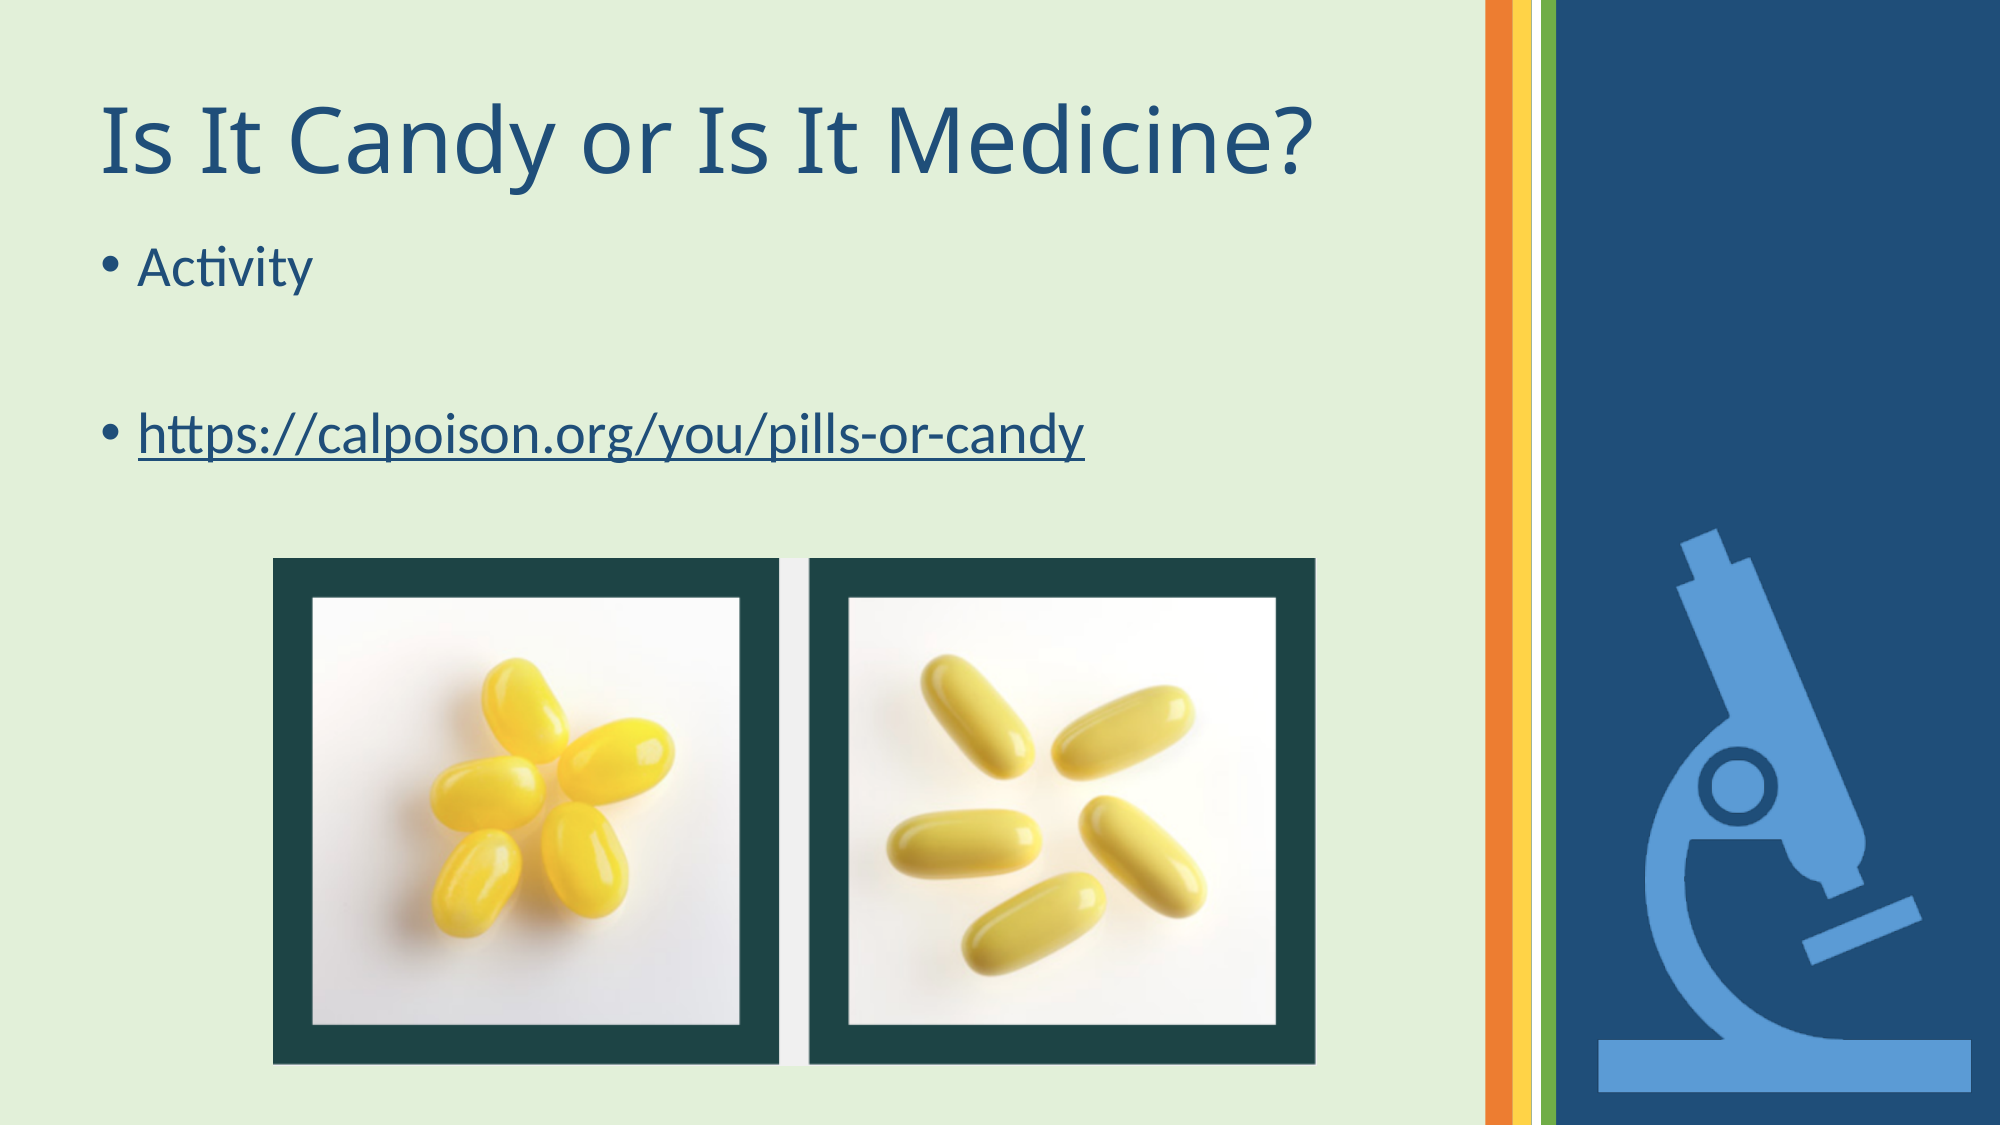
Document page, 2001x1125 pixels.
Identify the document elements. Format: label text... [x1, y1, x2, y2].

list Activity https://calpoison.org/you/pills-or-candy [85, 228, 1460, 563]
picture [273, 558, 1317, 1066]
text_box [1465, 0, 2000, 1125]
title Is It Candy or Is It Medicine? [85, 59, 1460, 228]
